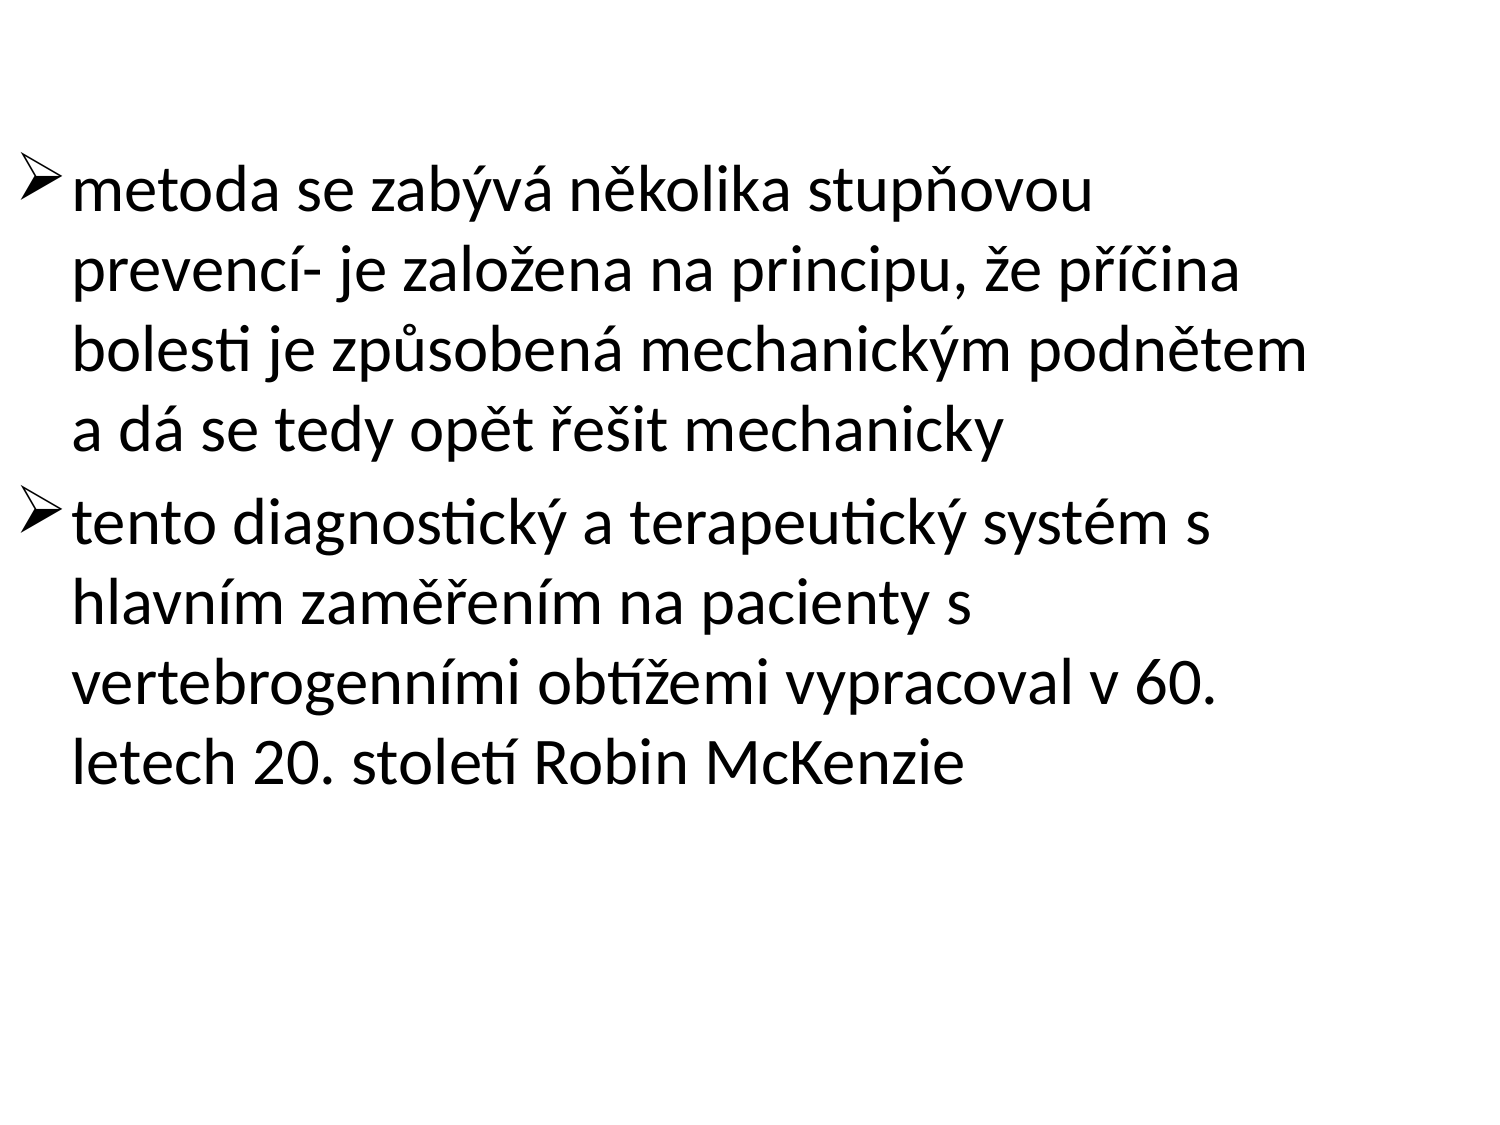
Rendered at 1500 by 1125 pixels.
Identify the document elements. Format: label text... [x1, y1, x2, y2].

list metoda se zabývá několika stupňovou prevencí- je založena na principu, že příčina bolesti je způsobená mechanickým podnětem a dá se tedy opět řešit mechanicky tento diagnostický a terapeutický systém s hlavním zaměřením na pacienty s vertebrogenními obtížemi vypracoval v 60. letech 20. století Robin McKenzie [0, 137, 1350, 1005]
